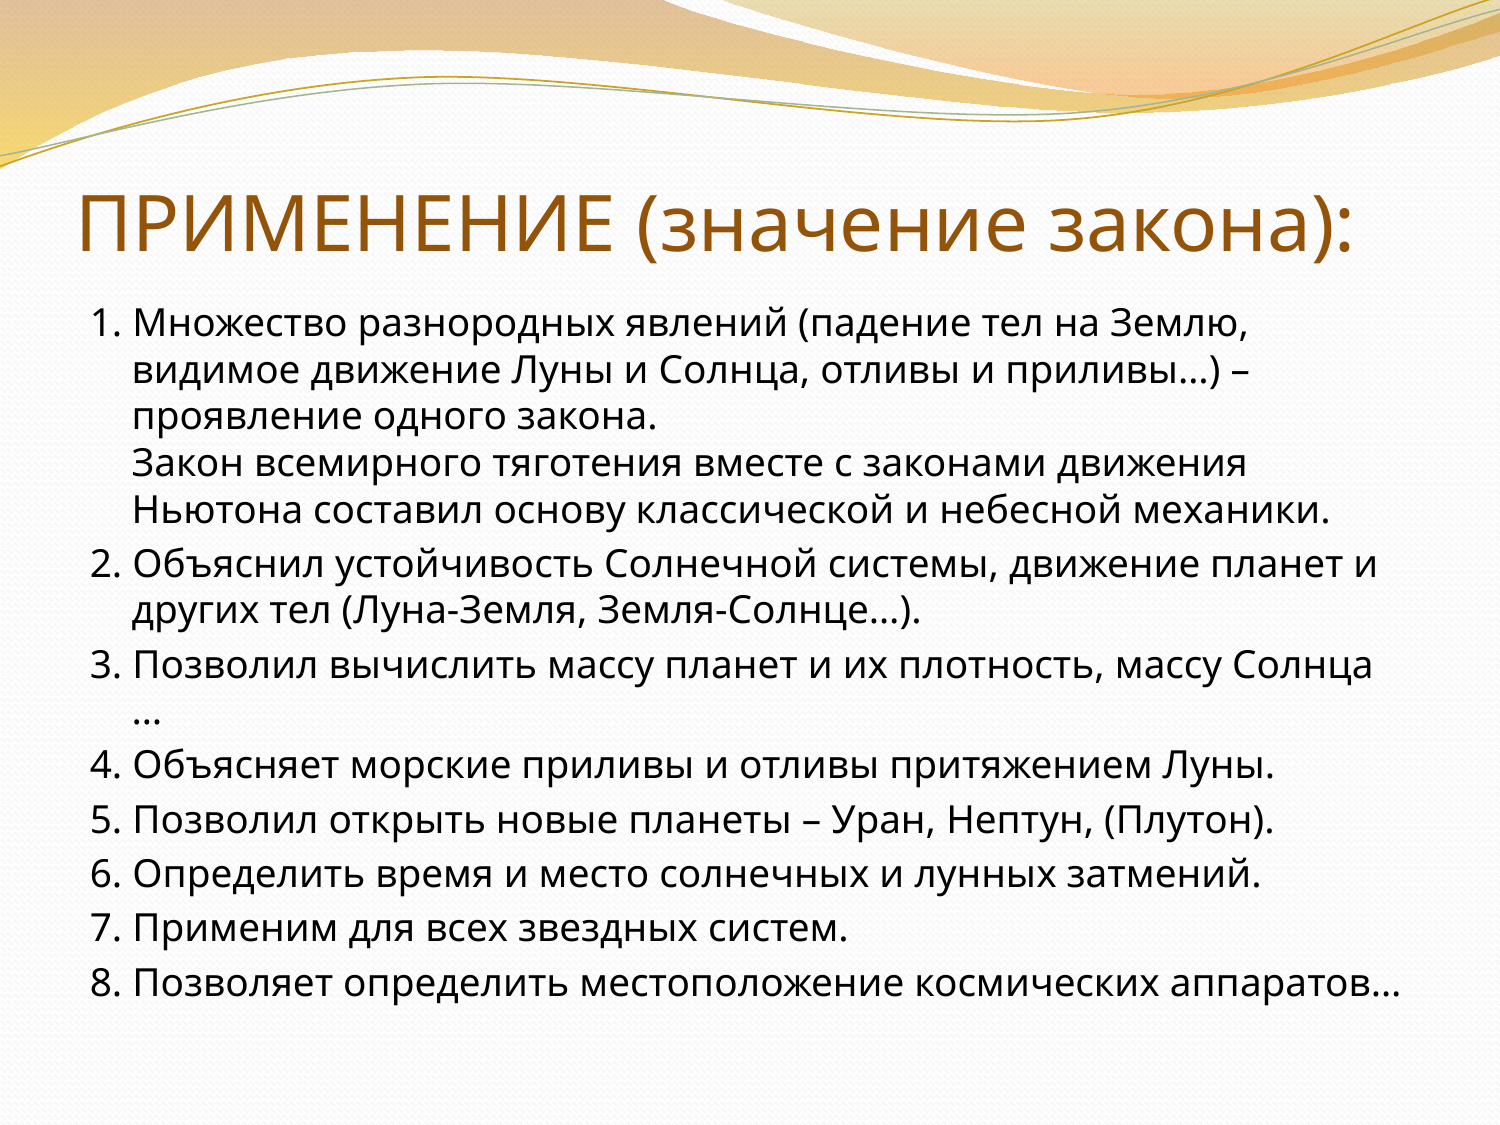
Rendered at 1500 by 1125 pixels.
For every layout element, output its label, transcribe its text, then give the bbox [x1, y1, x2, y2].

list 1. Множество разнородных явлений (падение тел на Землю, видимое движение Луны и Солнца, отливы и приливы…) – проявление одного закона. Закон всемирного тяготения вместе с законами движения Ньютона составил основу классической и небесной механики. 2. Объяснил устойчивость Солнечной системы, движение планет и других тел (Луна-Земля, Земля-Солнце…). 3. Позволил вычислить массу планет и их плотность, массу Солнца … 4. Объясняет морские приливы и отливы притяжением Луны. 5. Позволил открыть новые планеты – Уран, Нептун, (Плутон). 6. Определить время и место солнечных и лунных затмений. 7. Применим для всех звездных систем. 8. Позволяет определить местоположение космических аппаратов… [75, 290, 1425, 1038]
title ПРИМЕНЕНИЕ (значение закона): [75, 115, 1425, 268]
